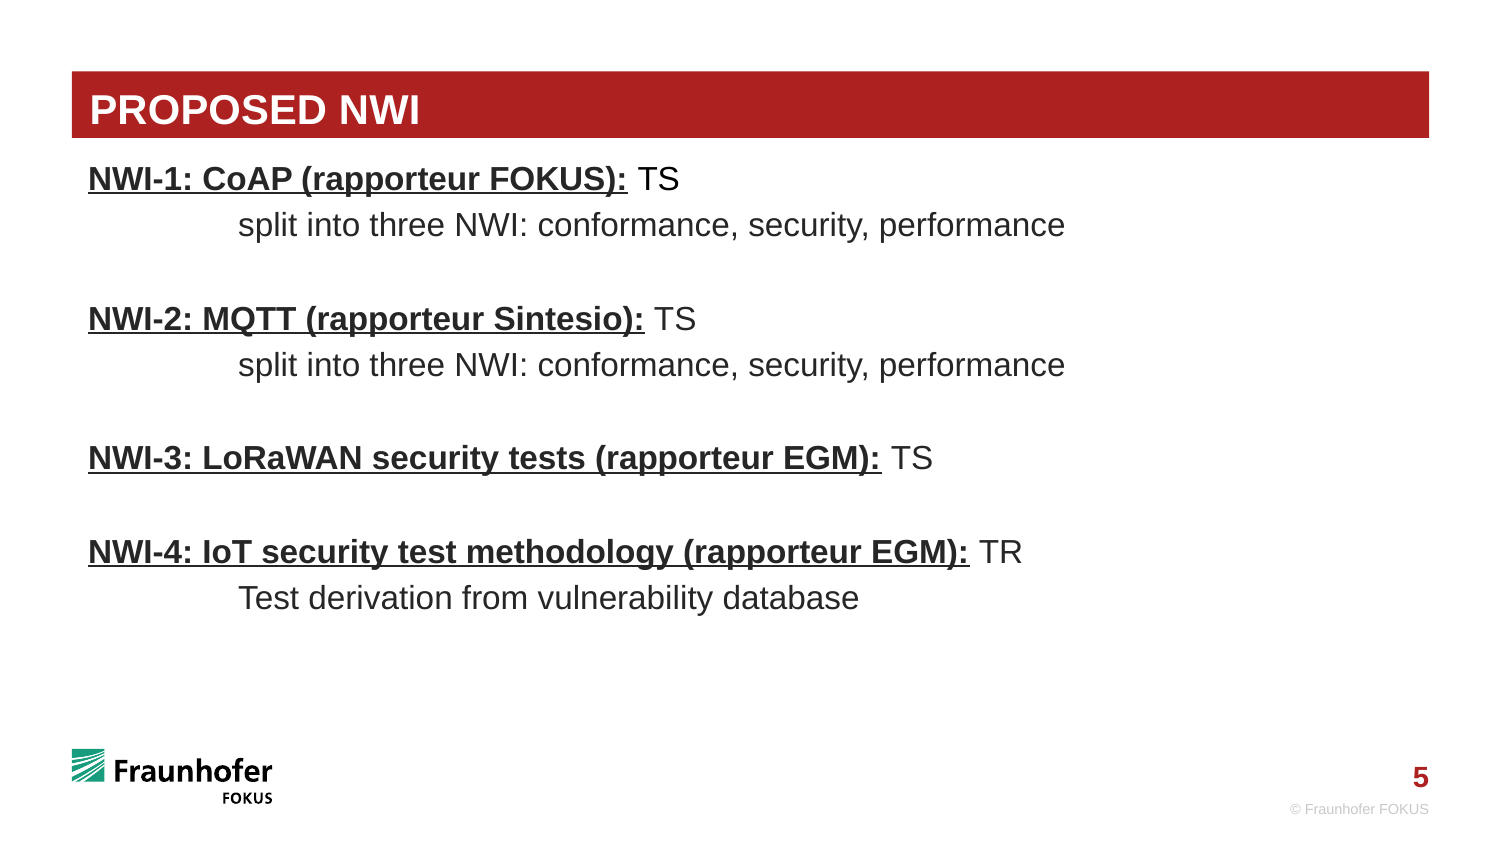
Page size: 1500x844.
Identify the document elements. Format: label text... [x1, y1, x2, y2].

title Proposed NWI [71, 71, 1430, 138]
footer © Fraunhofer FOKUS [70, 794, 1430, 824]
list NWI-1: CoAP (rapporteur FOKUS): TS split into three NWI: conformance, security, performance NWI-2: MQTT (rapporteur Sintesio): TS split into three NWI: conformance, security, performance NWI-3: LoRaWAN security tests (rapporteur EGM): TS NWI-4: IoT security test methodology (rapporteur EGM): TR Test derivation from vulnerability database [71, 156, 1292, 731]
